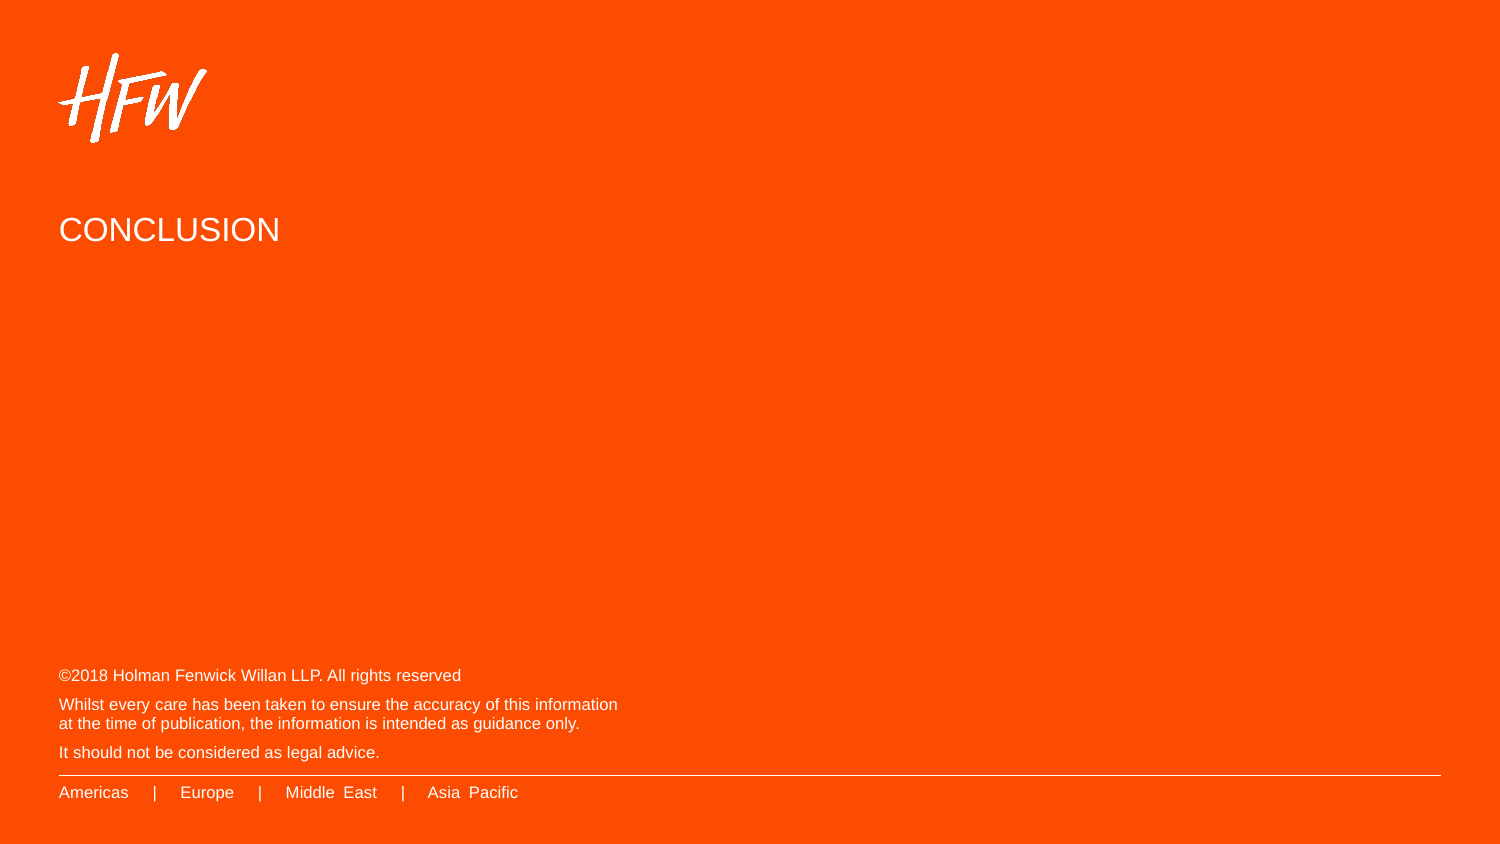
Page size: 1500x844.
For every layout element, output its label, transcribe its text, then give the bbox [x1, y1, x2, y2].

list Conclusion [58, 212, 1453, 540]
picture [58, 53, 207, 143]
